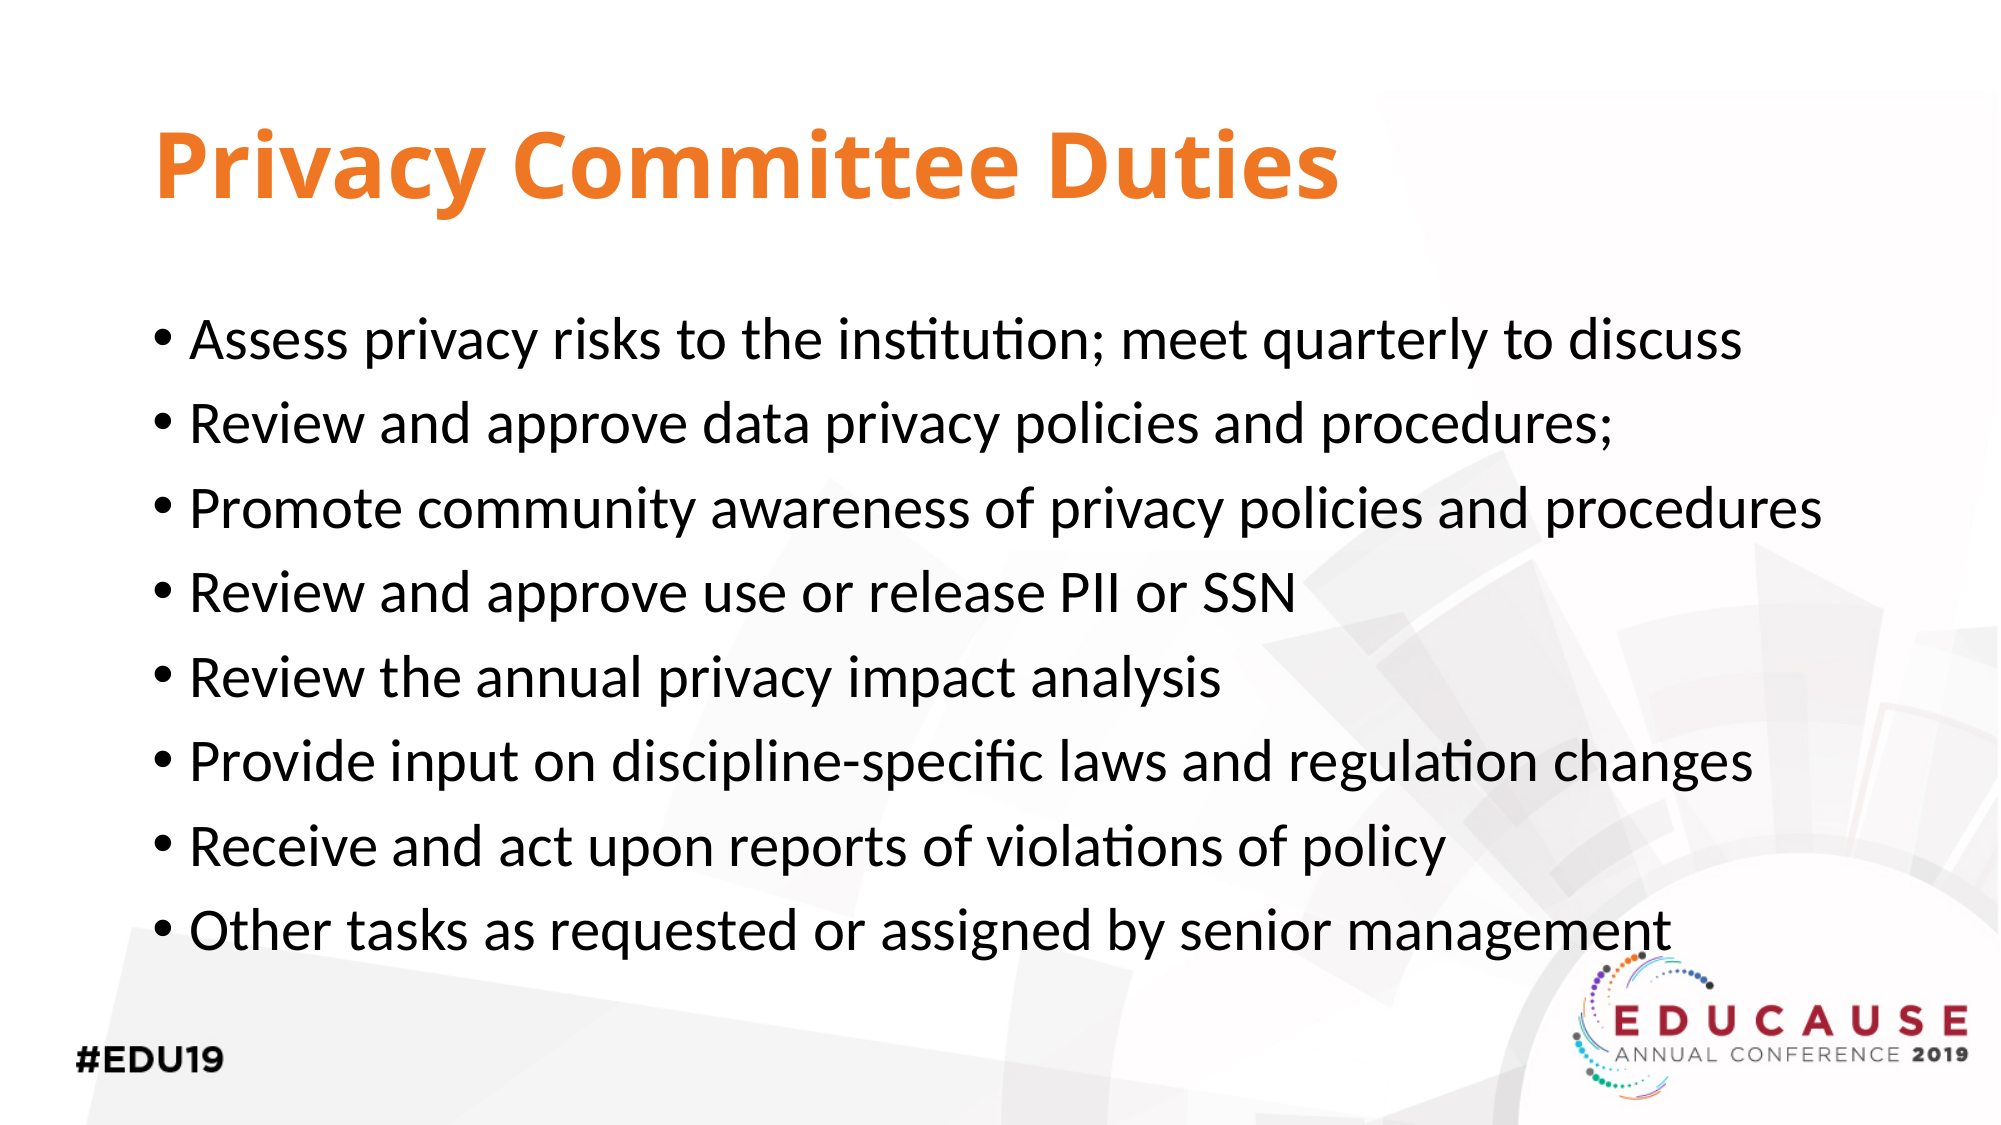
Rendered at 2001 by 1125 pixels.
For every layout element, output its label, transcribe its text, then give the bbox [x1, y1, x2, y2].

title Privacy Committee Duties [137, 59, 1863, 278]
picture [0, 0, 2001, 1125]
list Assess privacy risks to the institution; meet quarterly to discuss Review and approve data privacy policies and procedures; Promote community awareness of privacy policies and procedures Review and approve use or release PII or SSN Review the annual privacy impact analysis Provide input on discipline-specific laws and regulation changes Receive and act upon reports of violations of policy Other tasks as requested or assigned by senior management [137, 299, 1863, 1014]
